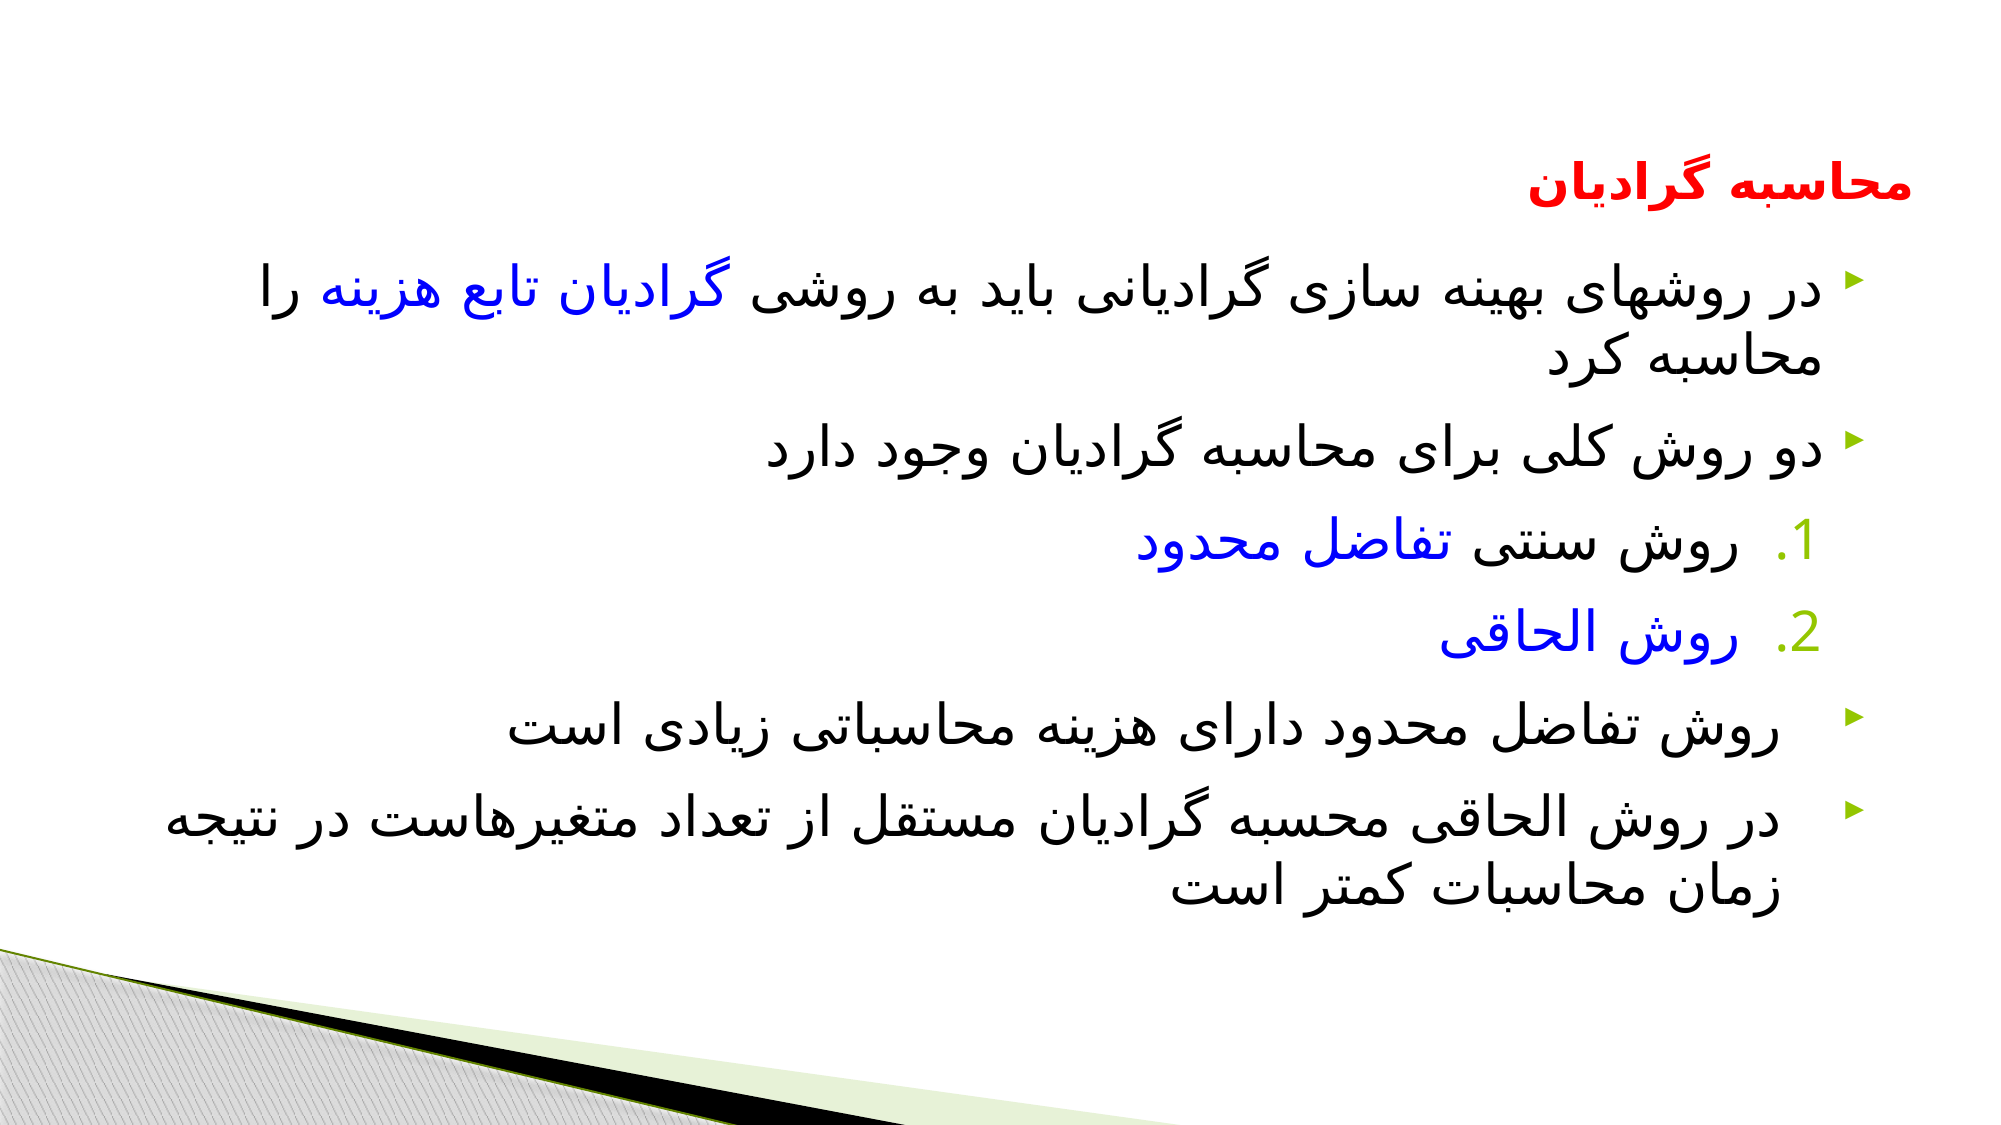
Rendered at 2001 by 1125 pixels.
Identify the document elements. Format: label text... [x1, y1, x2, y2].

list در روشهای بهینه سازی گرادیانی باید به روشی گرادیان تابع هزینه را محاسبه کرد دو روش کلی برای محاسبه گرادیان وجود دارد روش سنتی تفاضل محدود روش الحاقی روش تفاضل محدود دارای هزینه محاسباتی زیادی است در روش الحاقی محسبه گرادیان مستقل از تعداد متغیرهاست در نتیجه زمان محاسبات کمتر است [99, 243, 1900, 986]
text_box محاسبه گرادیان [26, 142, 1930, 218]
